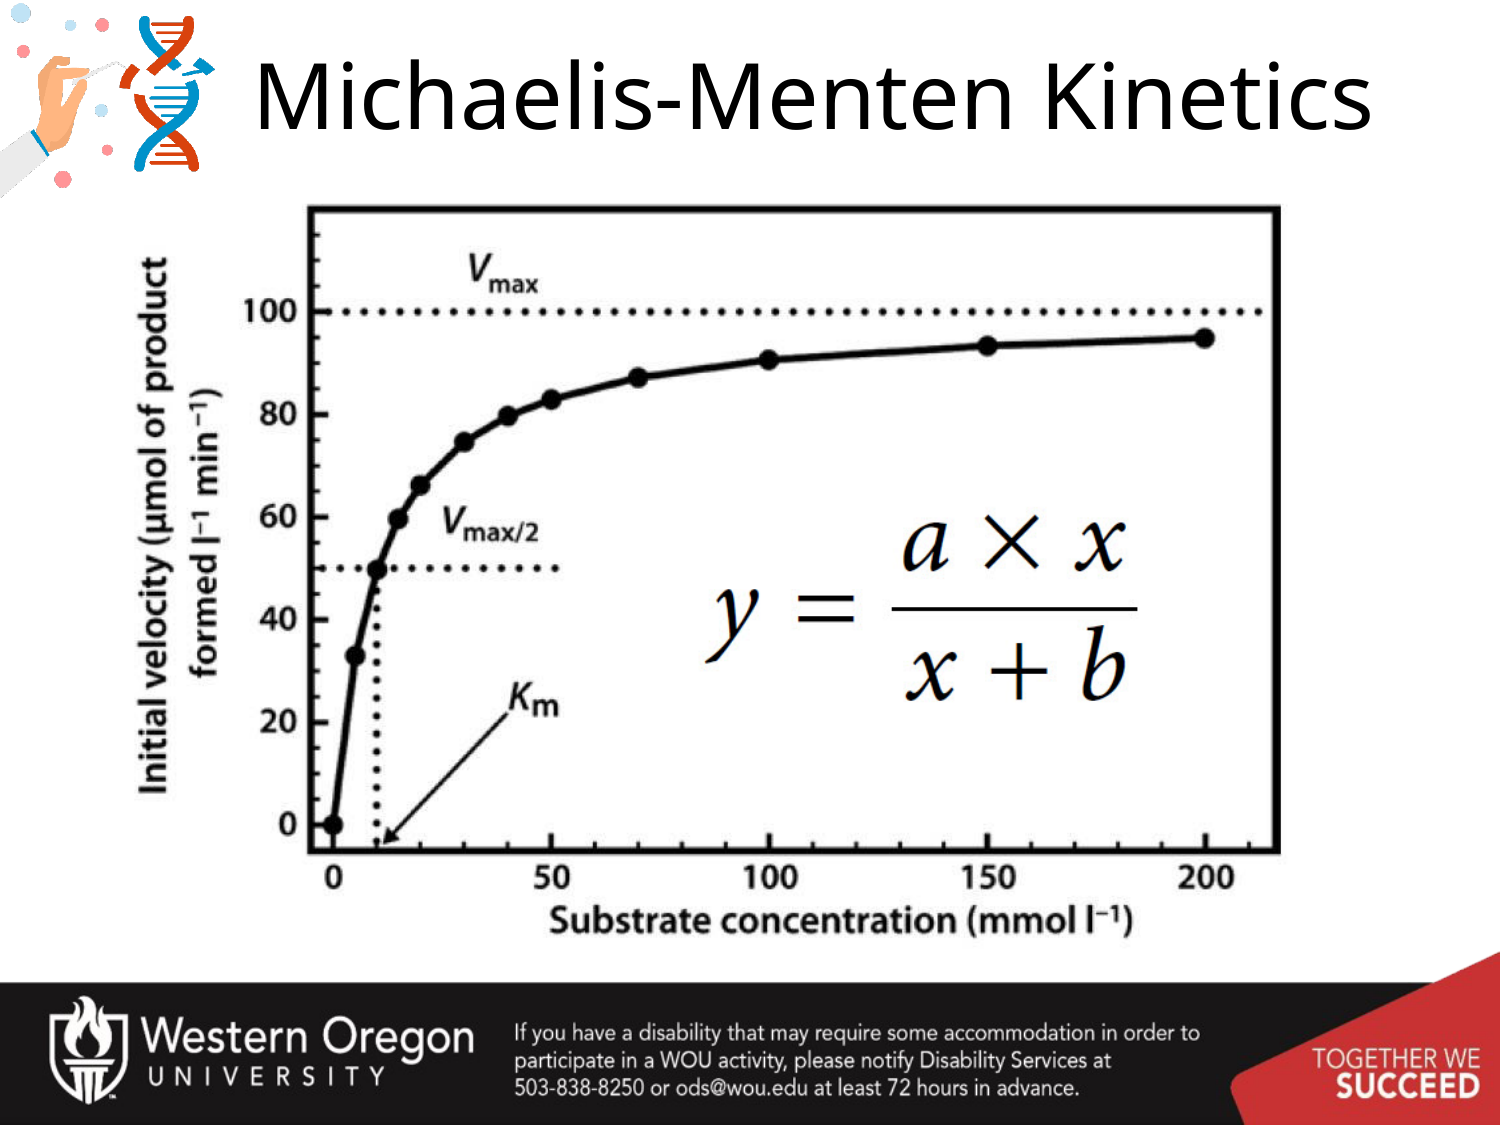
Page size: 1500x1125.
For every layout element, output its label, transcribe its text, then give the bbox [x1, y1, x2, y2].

title Michaelis-Menten Kinetics [214, 36, 1397, 165]
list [103, 183, 1302, 955]
picture [668, 497, 1158, 733]
picture [0, 946, 1500, 1125]
picture [0, 3, 215, 198]
